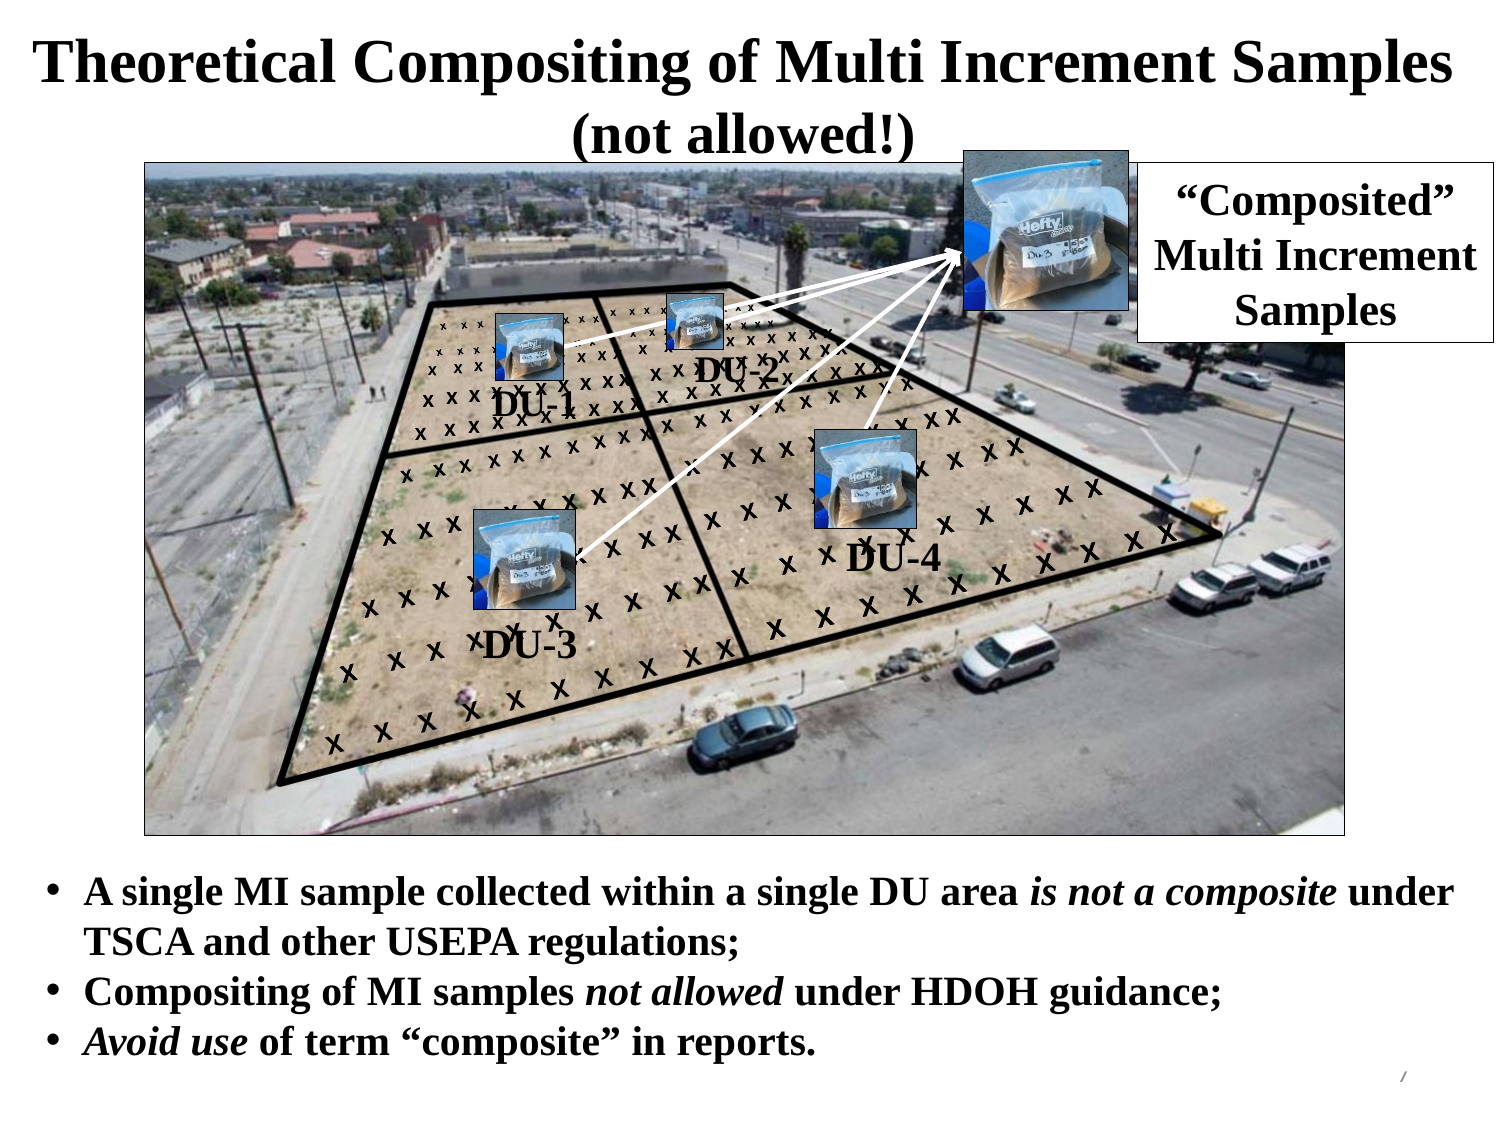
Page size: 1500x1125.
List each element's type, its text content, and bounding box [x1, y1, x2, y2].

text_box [144, 150, 1346, 837]
text_box Theoretical Compositing of Multi Increment Samples (not allowed!) [12, 12, 1475, 173]
text_box A single MI sample collected within a single DU area is not a composite under TSCA and other USEPA regulations; Compositing of MI samples not allowed under HDOH guidance; Avoid use of term “composite” in reports. [31, 856, 1481, 1072]
text_box “Composited” Multi Increment Samples [1351, 162, 1494, 343]
slide_number 7 [1074, 1072, 1425, 1103]
